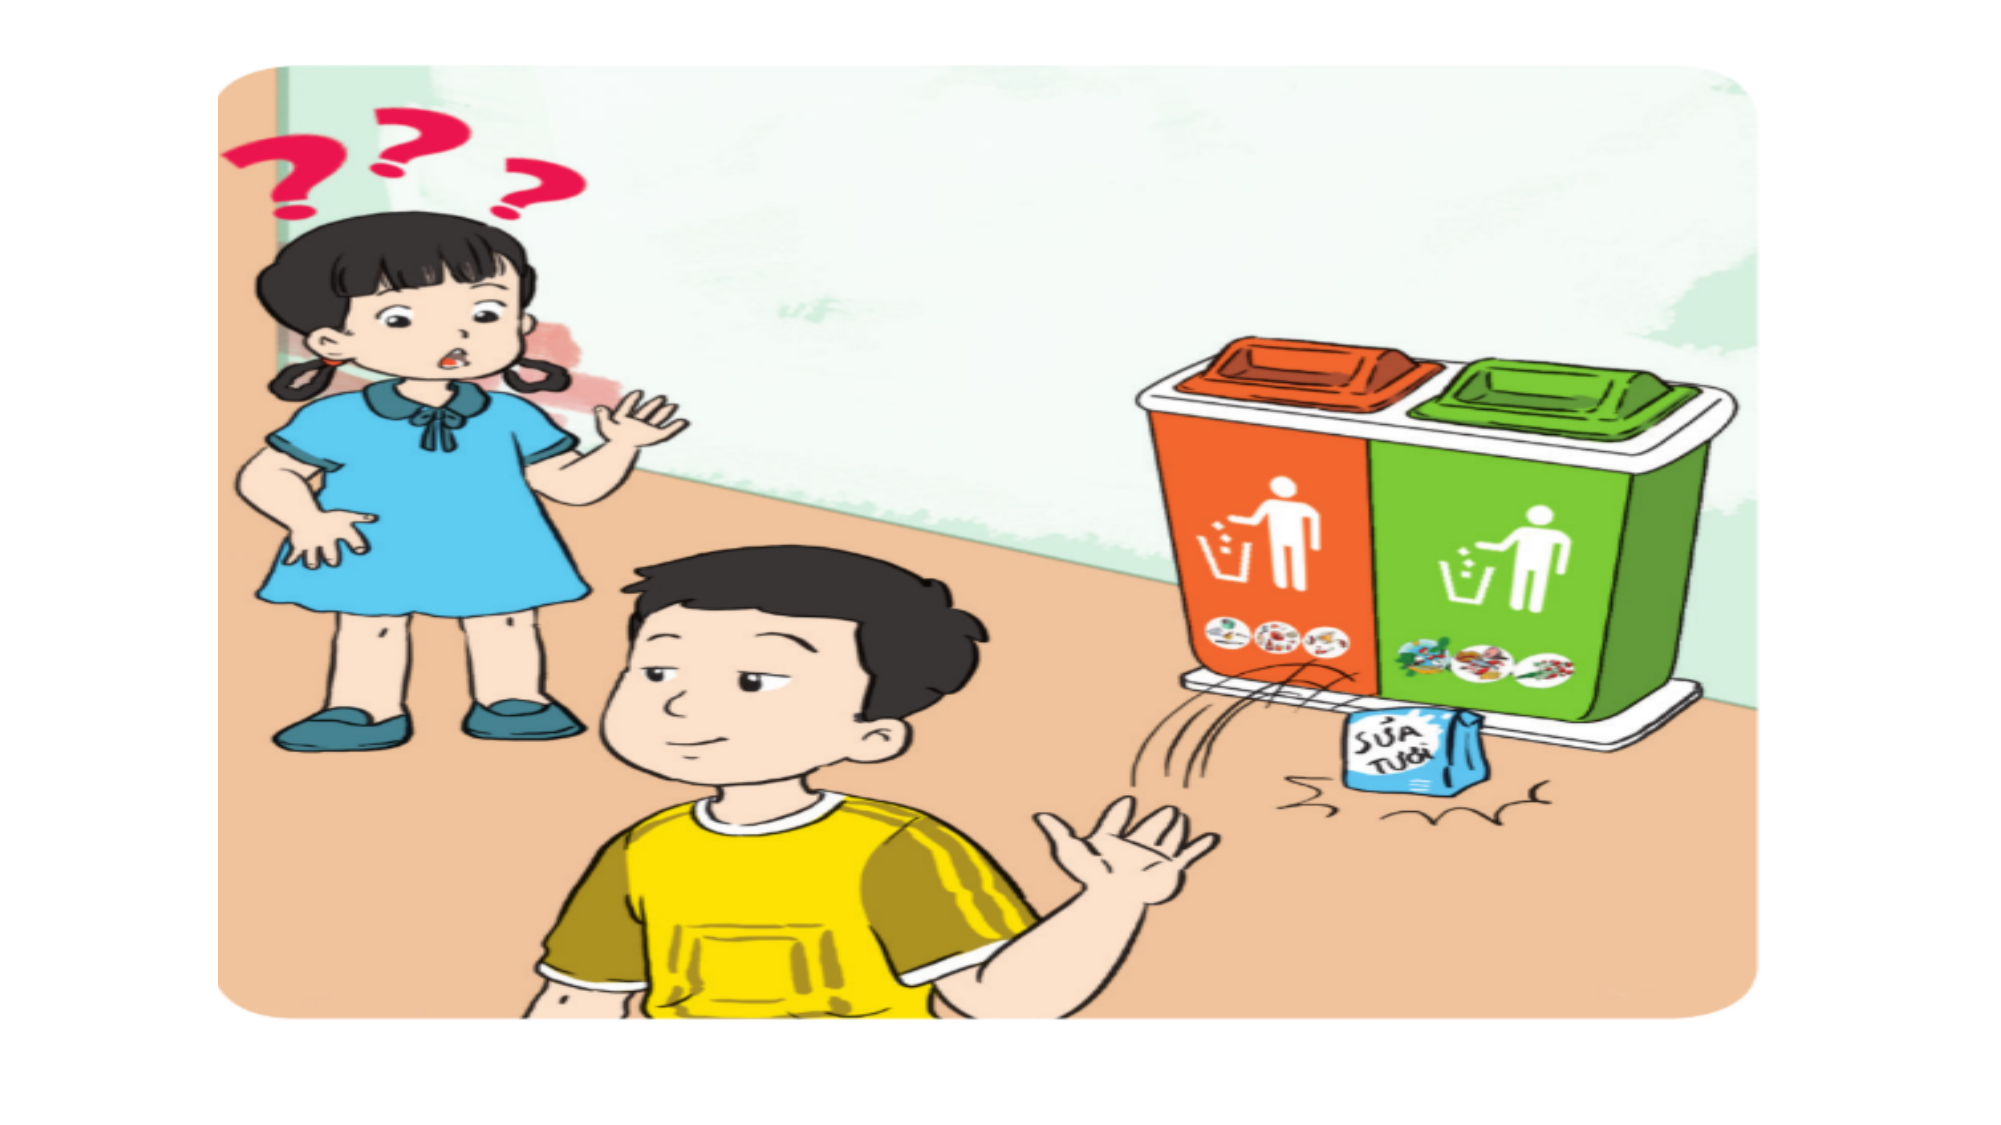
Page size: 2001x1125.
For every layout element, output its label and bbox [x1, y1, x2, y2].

list [218, 64, 1765, 1023]
